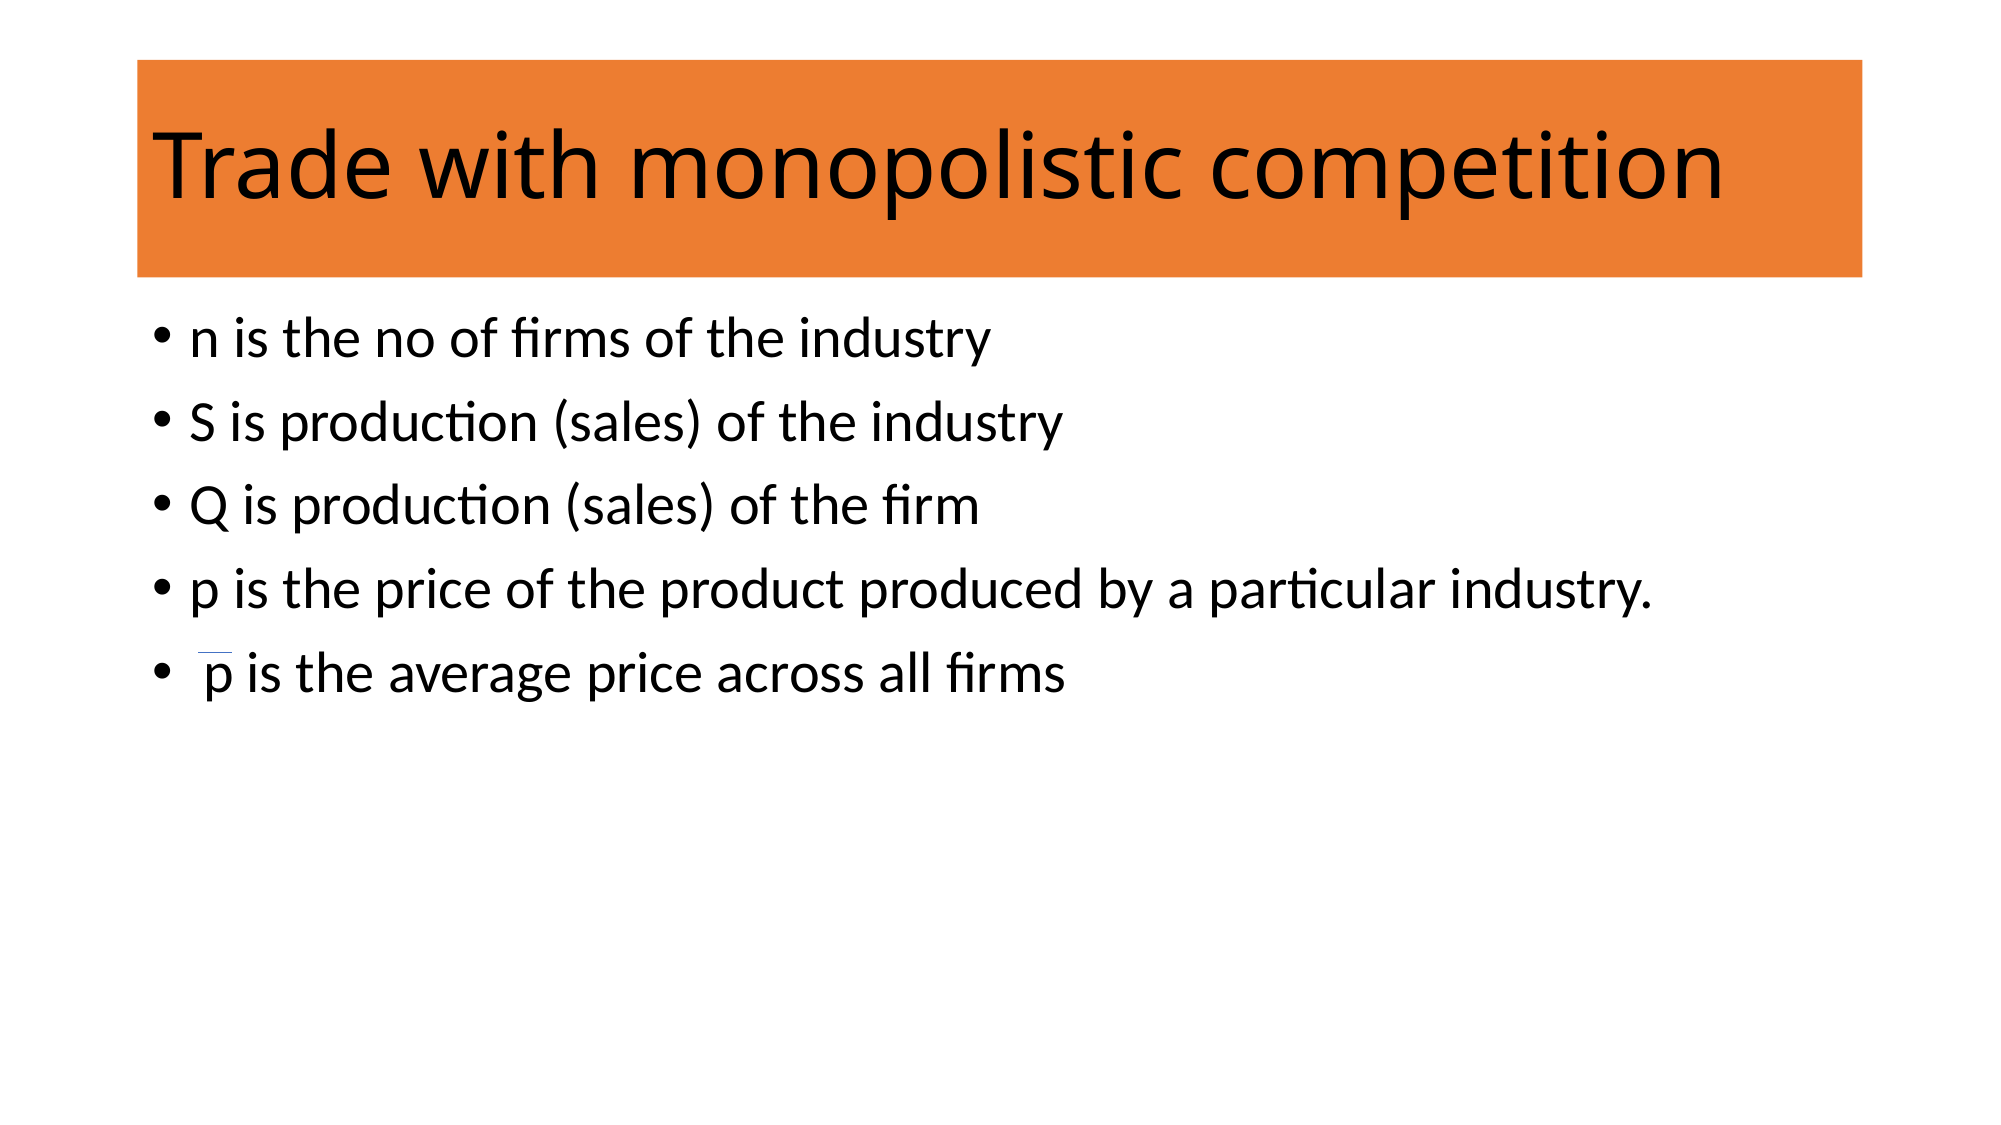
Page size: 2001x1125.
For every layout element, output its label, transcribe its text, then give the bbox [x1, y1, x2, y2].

list n is the no of firms of the industry S is production (sales) of the industry Q is production (sales) of the firm p is the price of the product produced by a particular industry. p is the average price across all firms [137, 299, 1863, 1014]
title Trade with monopolistic competition [137, 59, 1863, 278]
